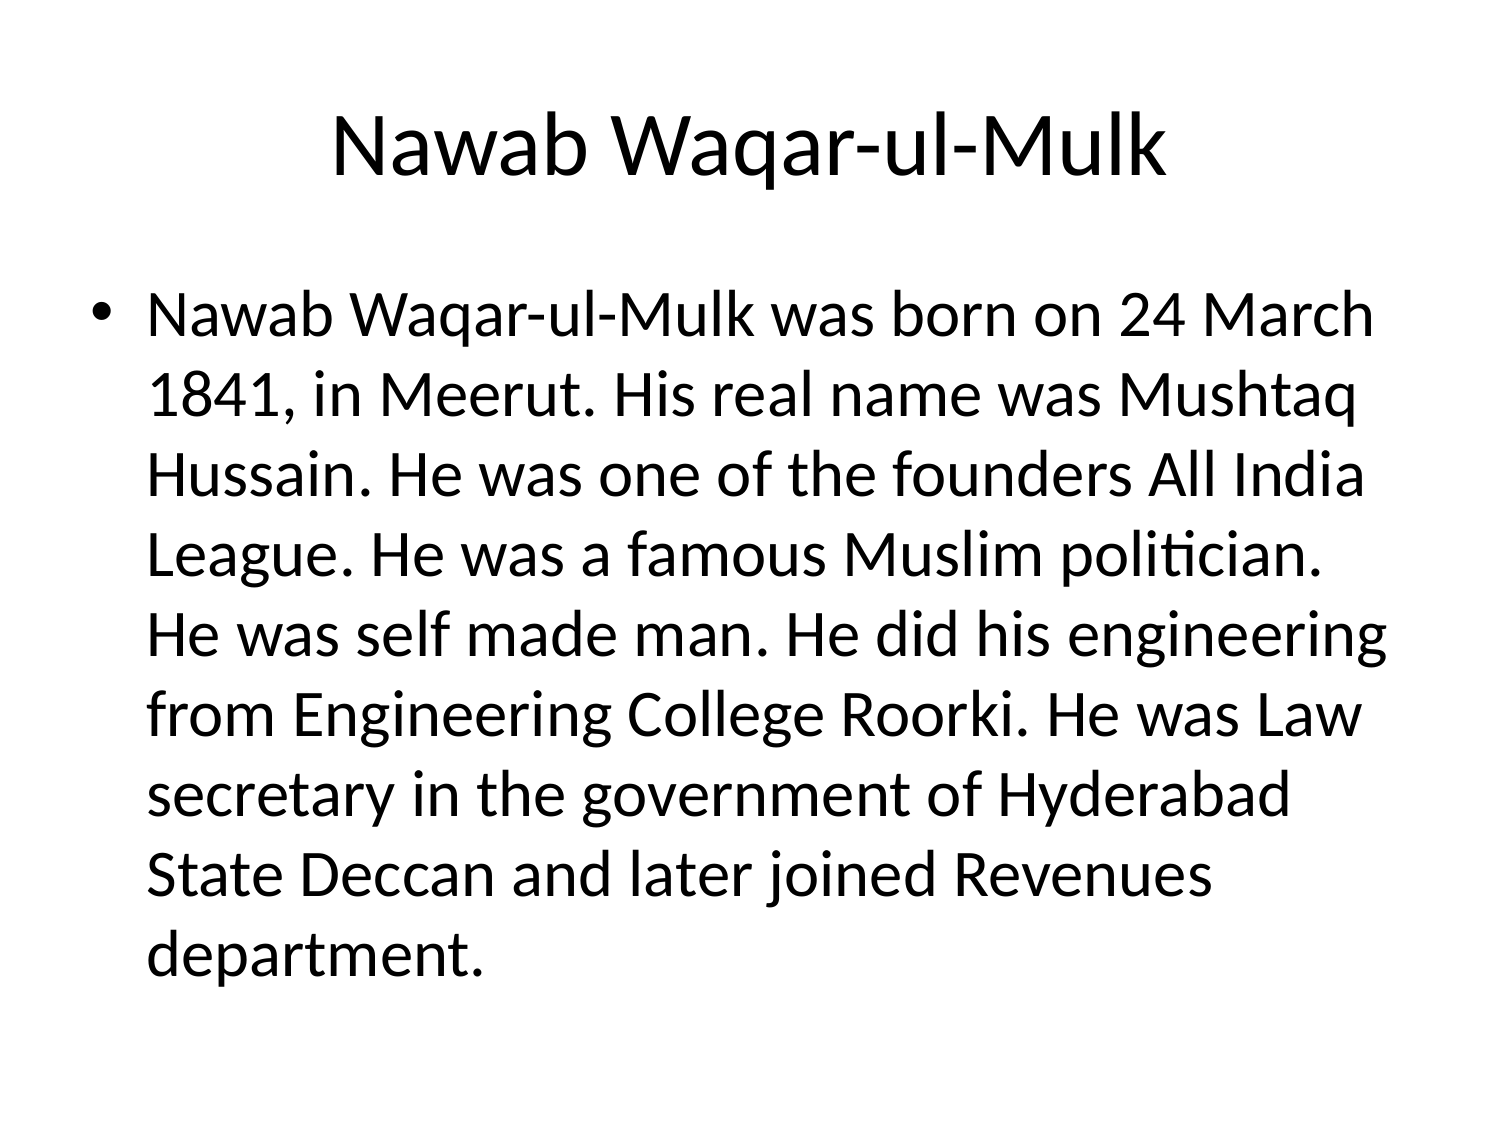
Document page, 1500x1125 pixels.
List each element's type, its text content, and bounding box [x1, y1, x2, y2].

list Nawab Waqar-ul-Mulk was born on 24 March 1841, in Meerut. His real name was Mushtaq Hussain. He was one of the founders All India League. He was a famous Muslim politician. He was self made man. He did his engineering from Engineering College Roorki. He was Law secretary in the government of Hyderabad State Deccan and later joined Revenues department. [75, 262, 1425, 1005]
title Nawab Waqar-ul-Mulk [75, 45, 1425, 233]
